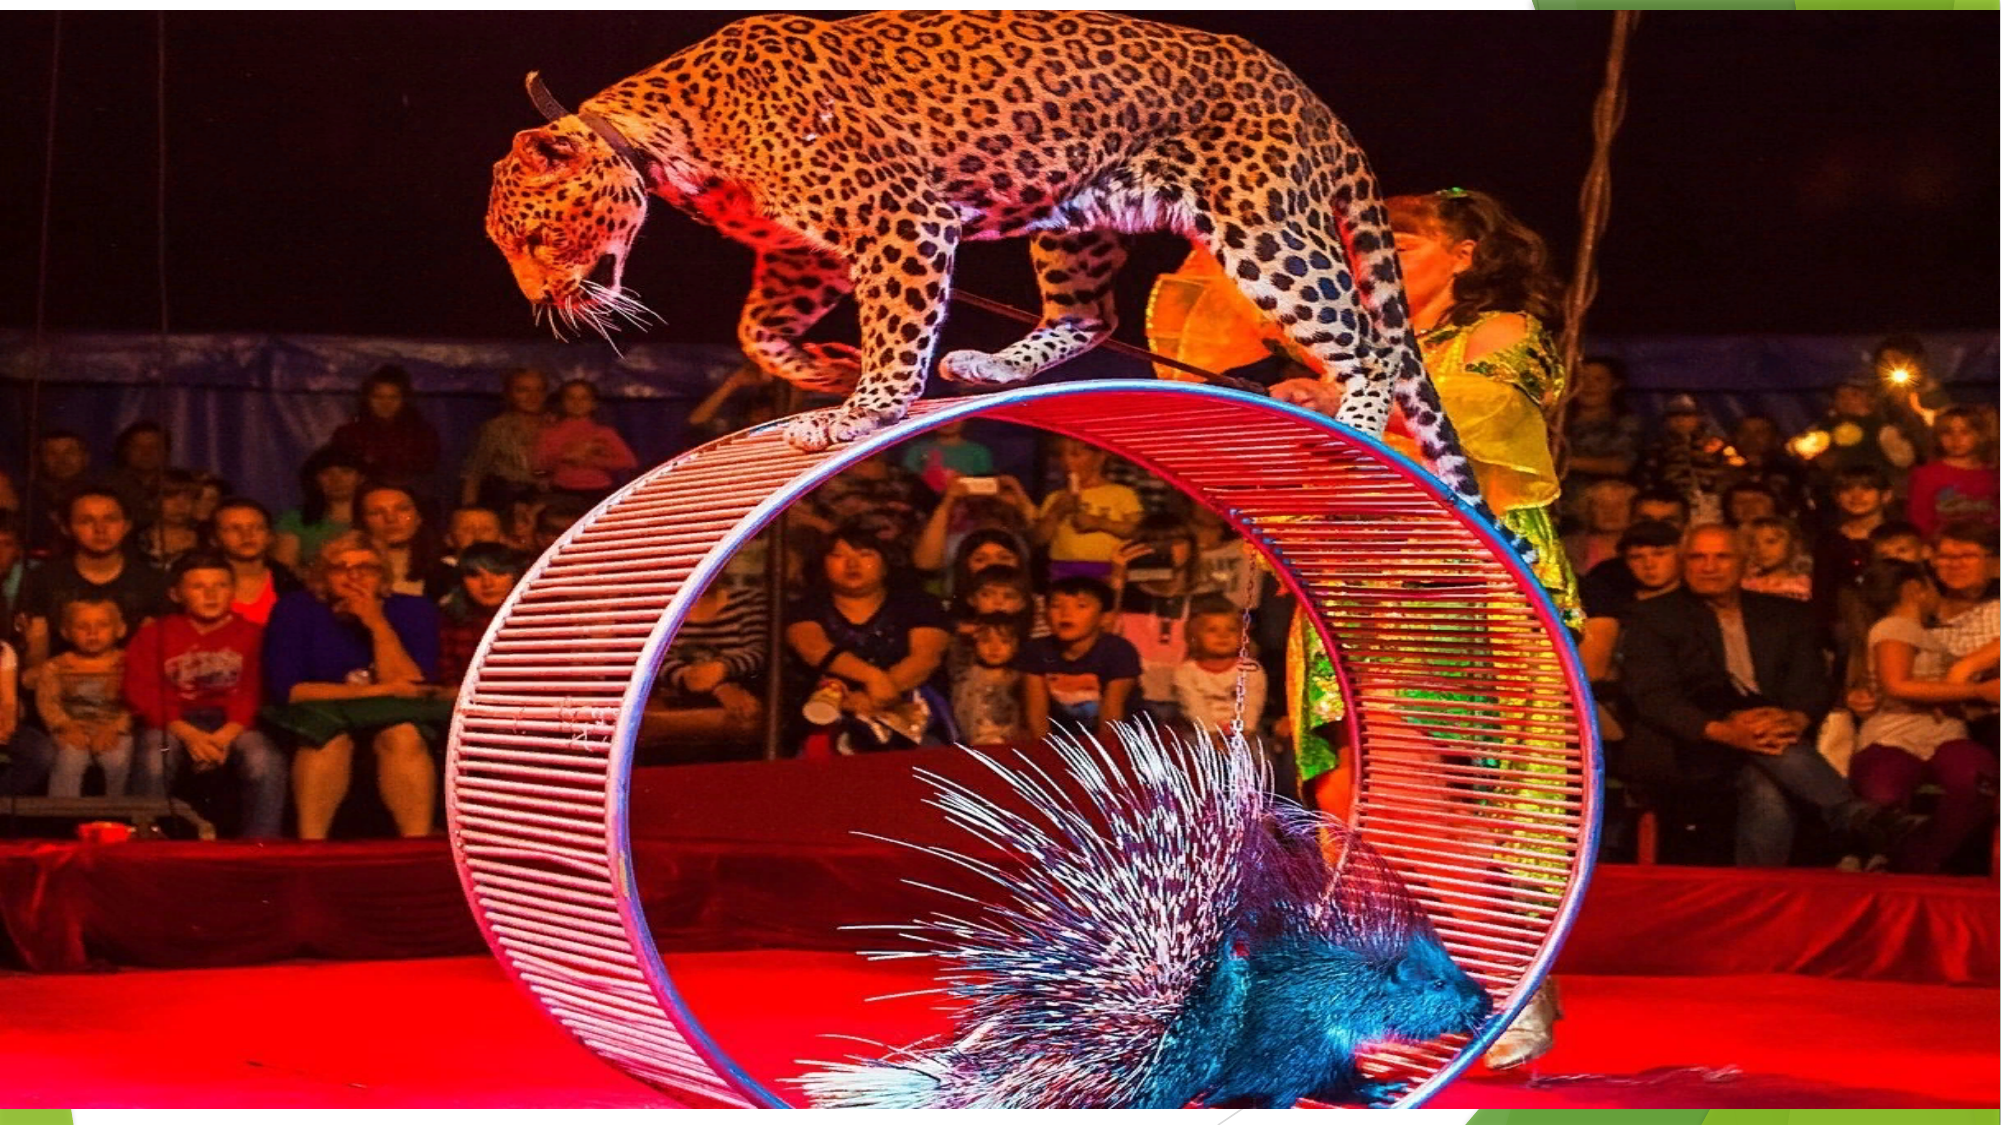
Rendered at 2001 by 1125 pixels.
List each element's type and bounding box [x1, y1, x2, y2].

list [0, 9, 2000, 1109]
